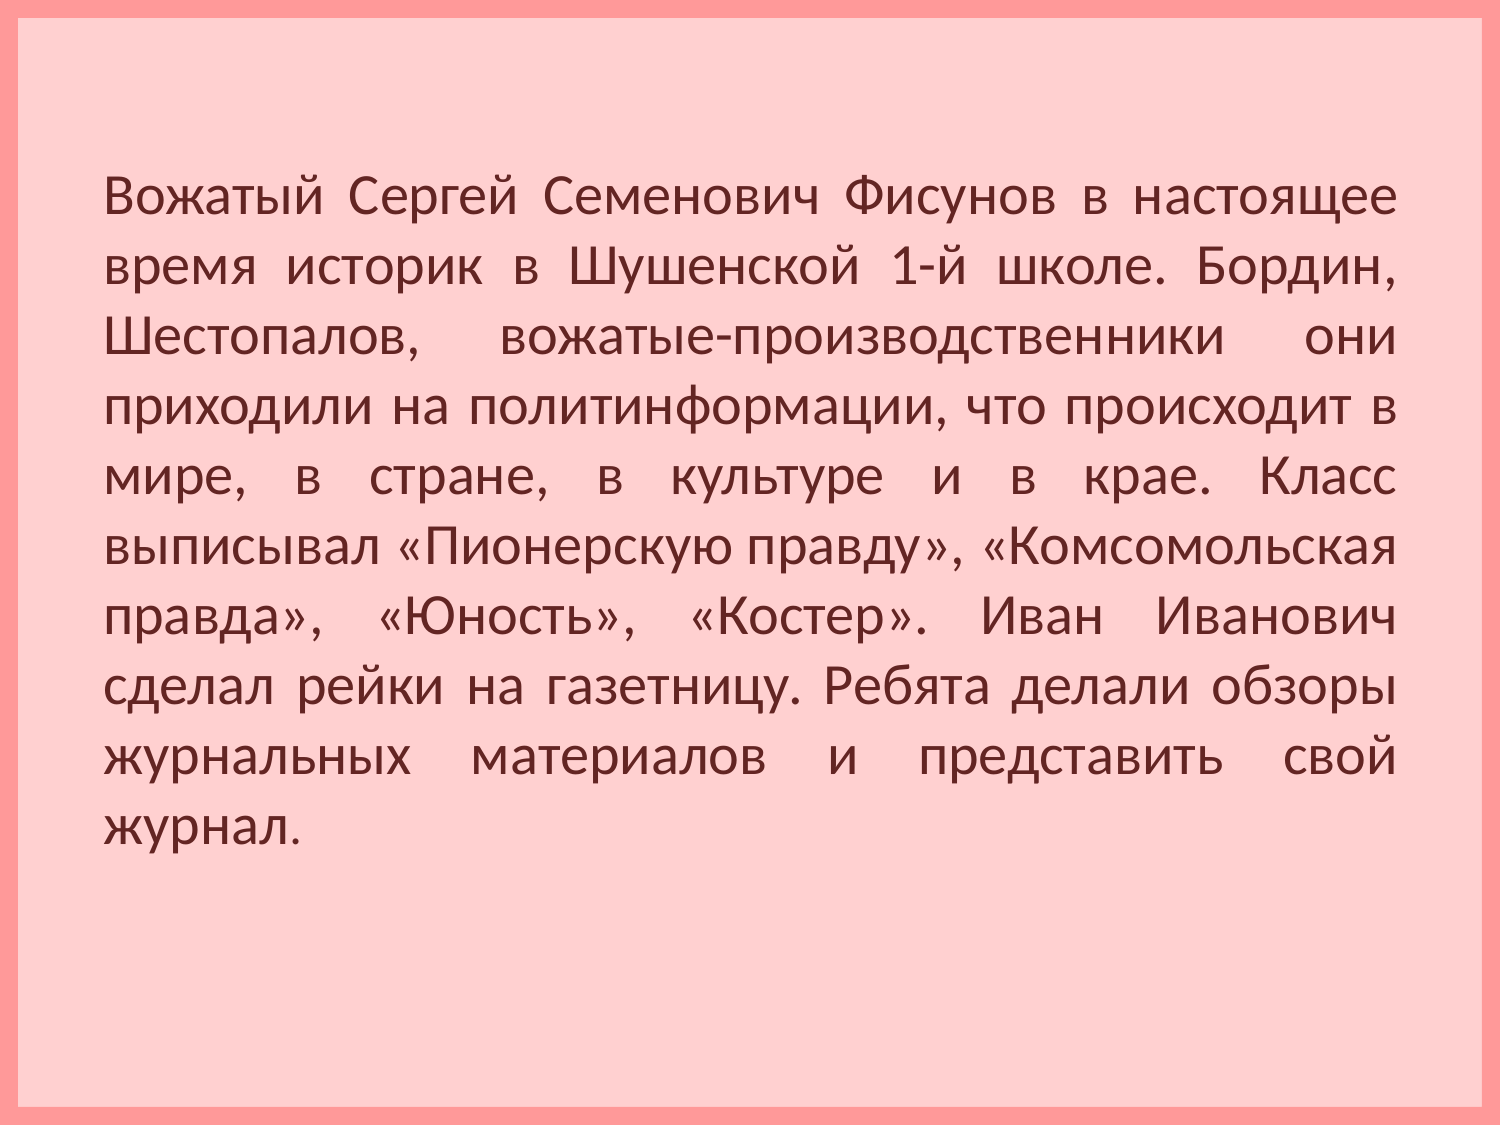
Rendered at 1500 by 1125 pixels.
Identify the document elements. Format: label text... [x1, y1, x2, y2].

text_box Вожатый Сергей Семенович Фисунов в настоящее время историк в Шушенской 1-й школе. Бордин, Шестопалов, вожатые-производственники они приходили на политинформации, что происходит в мире, в стране, в культуре и в крае. Класс выписывал «Пионерскую правду», «Комсомольская правда», «Юность», «Костер». Иван Иванович сделал рейки на газетницу. Ребята делали обзоры журнальных материалов и представить свой журнал. [88, 148, 1414, 864]
text_box [0, 0, 1500, 1125]
